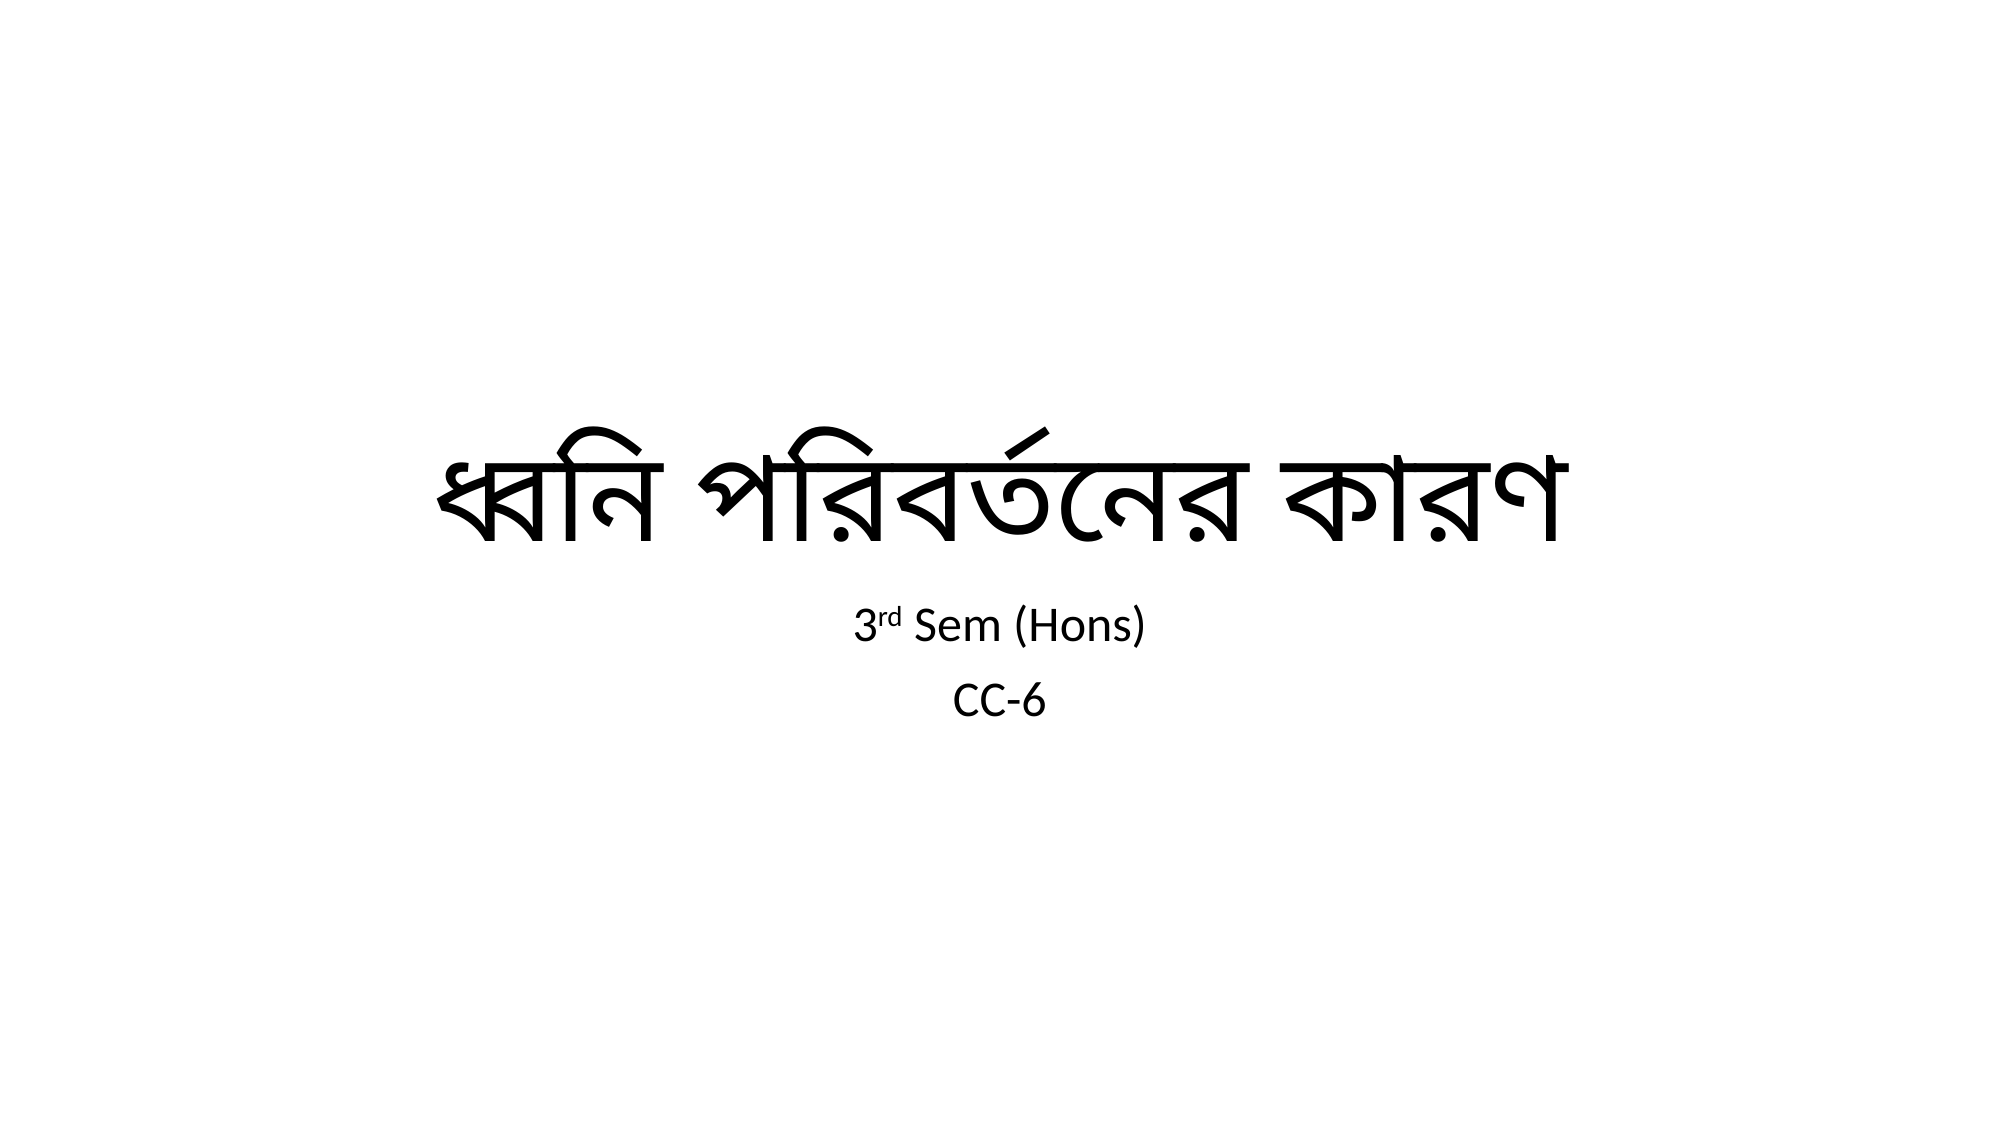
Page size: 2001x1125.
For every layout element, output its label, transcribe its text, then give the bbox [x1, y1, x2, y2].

title ধ্বনি পরিবর্তনের কারণ [249, 184, 1750, 576]
subtitle 3rd Sem (Hons) CC-6 [249, 590, 1750, 863]
